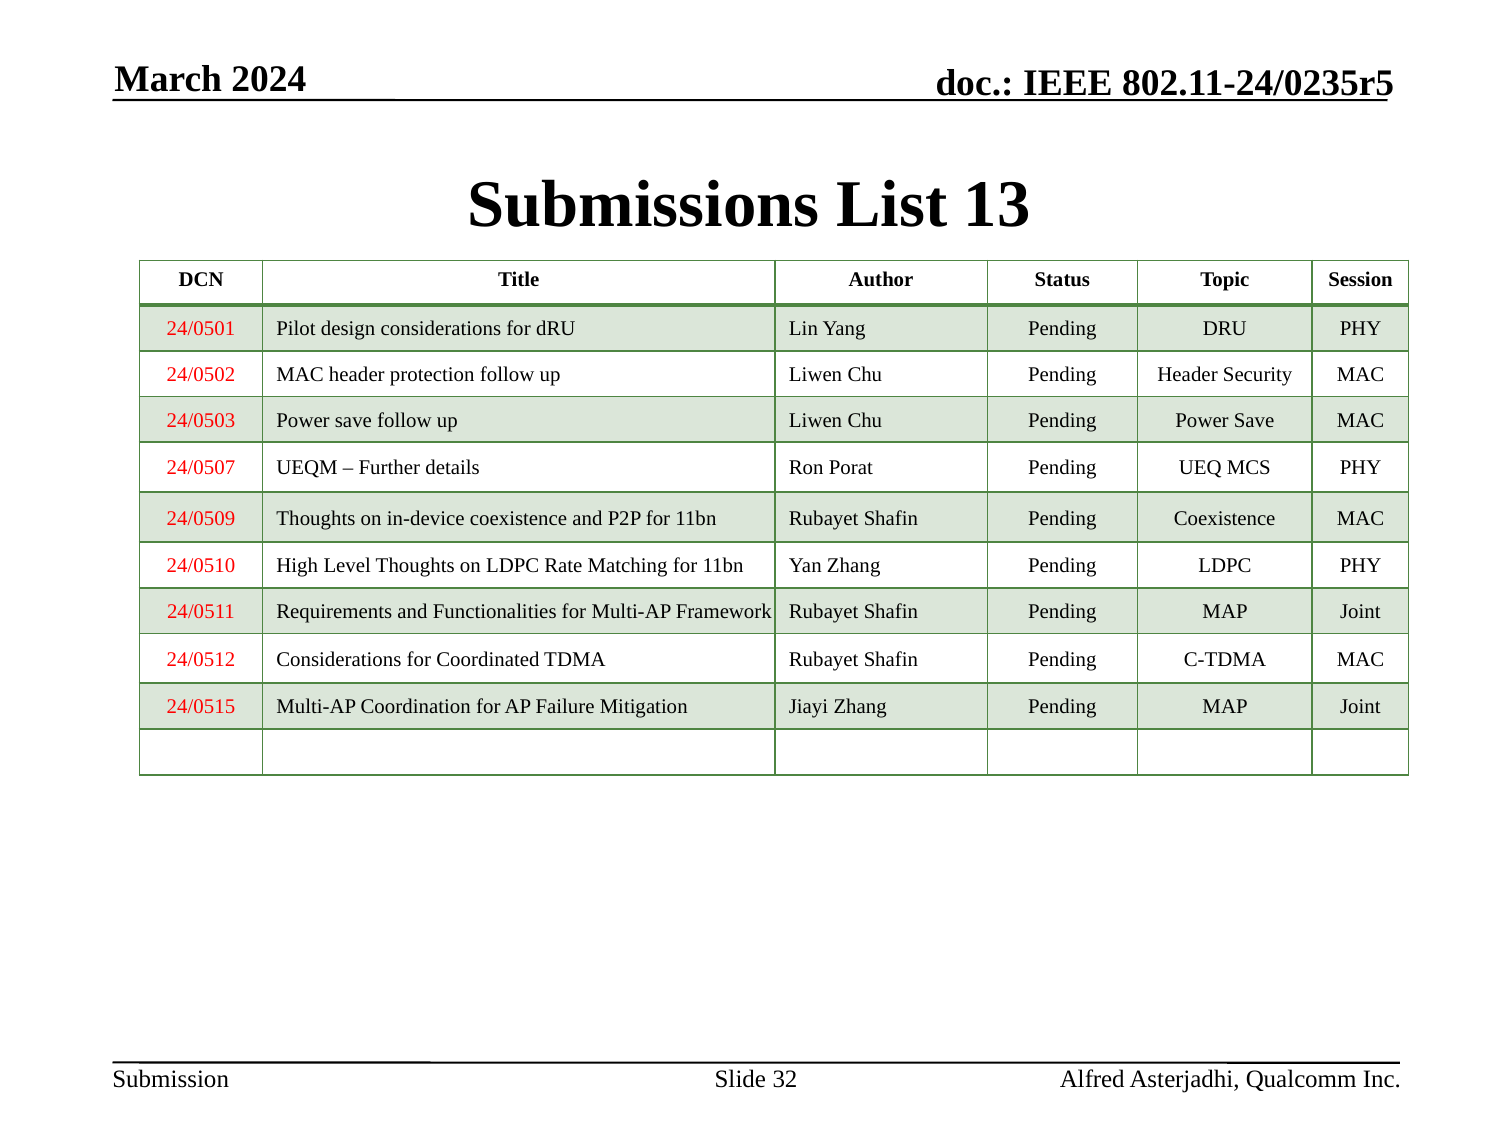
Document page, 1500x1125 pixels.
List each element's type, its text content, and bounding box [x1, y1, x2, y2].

table_header Status [988, 261, 1137, 303]
table_cell Requirements and Functionalities for Multi-AP Framework [263, 589, 774, 633]
table_cell Joint [1313, 589, 1408, 633]
table_cell [1138, 730, 1311, 774]
table_header Title [263, 261, 774, 303]
table_cell Pending [988, 397, 1137, 441]
table_cell Liwen Chu [776, 352, 987, 396]
table_cell MAC [1313, 352, 1408, 396]
table_cell Thoughts on in-device coexistence and P2P for 11bn [263, 493, 774, 541]
table_cell 24/0512 [140, 634, 262, 682]
table_cell 24/0503 [140, 397, 262, 441]
table_cell Multi-AP Coordination for AP Failure Mitigation [263, 684, 774, 728]
table_cell Ron Porat [776, 443, 987, 491]
table_cell Considerations for Coordinated TDMA [263, 634, 774, 682]
table_cell 24/0509 [140, 493, 262, 541]
table_header Session [1313, 261, 1408, 303]
table_header Topic [1138, 261, 1311, 303]
table_cell Pending [988, 307, 1137, 350]
table_cell Pending [988, 684, 1137, 728]
table_cell High Level Thoughts on LDPC Rate Matching for 11bn [263, 543, 774, 587]
slide_number Slide 32 [712, 1061, 800, 1123]
table_cell PHY [1313, 543, 1408, 587]
table_cell 24/0502 [140, 352, 262, 396]
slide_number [114, 54, 423, 100]
table_cell 24/0507 [140, 443, 262, 491]
table_cell 24/0515 [140, 684, 262, 728]
table_cell MAP [1138, 589, 1311, 633]
table_cell MAC [1313, 634, 1408, 682]
table_cell Pending [988, 443, 1137, 491]
table_cell 24/0511 [140, 589, 262, 633]
table_cell Pending [988, 543, 1137, 587]
table_cell PHY [1313, 443, 1408, 491]
table_cell 24/0501 [140, 307, 262, 350]
table_cell Pending [988, 634, 1137, 682]
table_header DCN [140, 261, 262, 303]
table_cell C-TDMA [1138, 634, 1311, 682]
table_cell [988, 730, 1137, 774]
table_cell Rubayet Shafin [776, 634, 987, 682]
table_cell [263, 730, 774, 774]
table_cell Rubayet Shafin [776, 493, 987, 541]
table_cell Rubayet Shafin [776, 589, 987, 633]
table_cell UEQ MCS [1138, 443, 1311, 491]
table_cell Liwen Chu [776, 397, 987, 441]
table_cell Pending [988, 352, 1137, 396]
table_cell Header Security [1138, 352, 1311, 396]
table_cell Yan Zhang [776, 543, 987, 587]
footer Alfred Asterjadhi, Qualcomm Inc. [878, 1061, 1402, 1093]
table_cell Pending [988, 493, 1137, 541]
table_cell MAC [1313, 397, 1408, 441]
title Submissions List 13 [112, 112, 1388, 288]
table_cell Power Save [1138, 397, 1311, 441]
table_cell DRU [1138, 307, 1311, 350]
table_cell 24/0510 [140, 543, 262, 587]
table_cell MAP [1138, 684, 1311, 728]
table_cell MAC [1313, 493, 1408, 541]
table_cell LDPC [1138, 543, 1311, 587]
table_cell Power save follow up [263, 397, 774, 441]
table_cell [776, 730, 987, 774]
table_header Author [776, 261, 987, 303]
table_cell Lin Yang [776, 307, 987, 350]
table_cell Pending [988, 589, 1137, 633]
table_cell Jiayi Zhang [776, 684, 987, 728]
table_cell MAC header protection follow up [263, 352, 774, 396]
table_cell [140, 730, 262, 774]
table_cell Pilot design considerations for dRU [263, 307, 774, 350]
table_cell Coexistence [1138, 493, 1311, 541]
table_cell UEQM – Further details [263, 443, 774, 491]
table_cell [1313, 730, 1408, 774]
table_cell Joint [1313, 684, 1408, 728]
table_cell PHY [1313, 307, 1408, 350]
